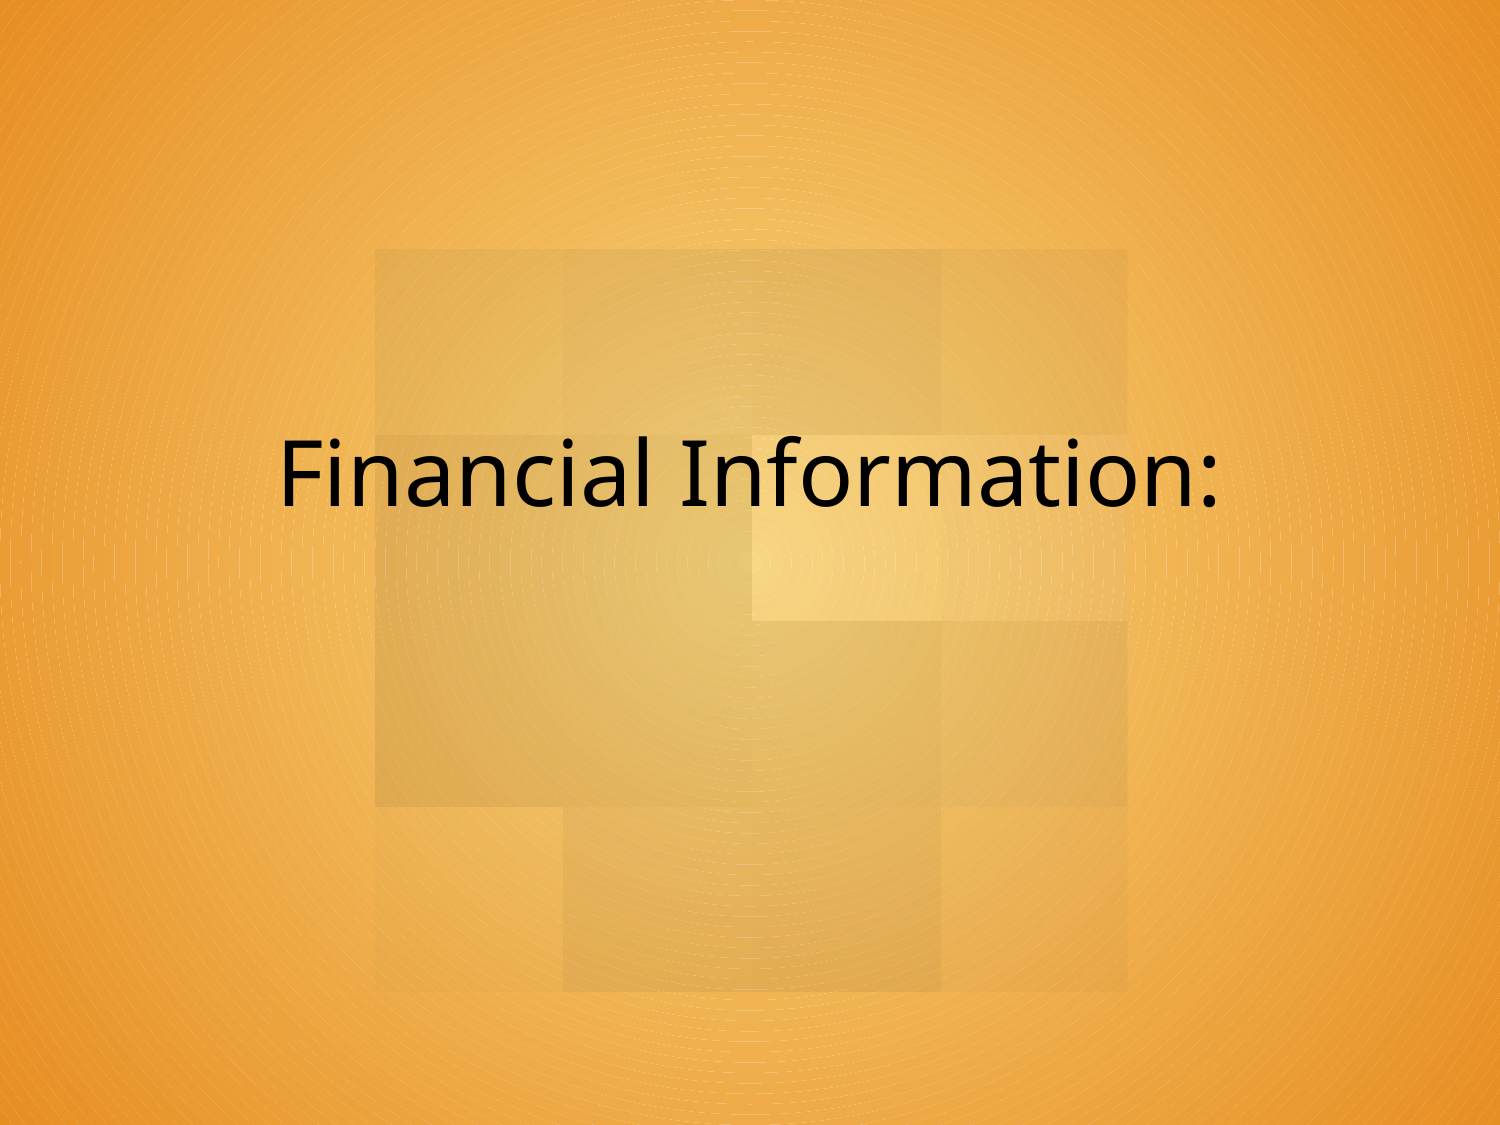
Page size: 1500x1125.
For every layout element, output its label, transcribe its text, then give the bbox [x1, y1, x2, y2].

title Financial Information: [112, 349, 1388, 591]
